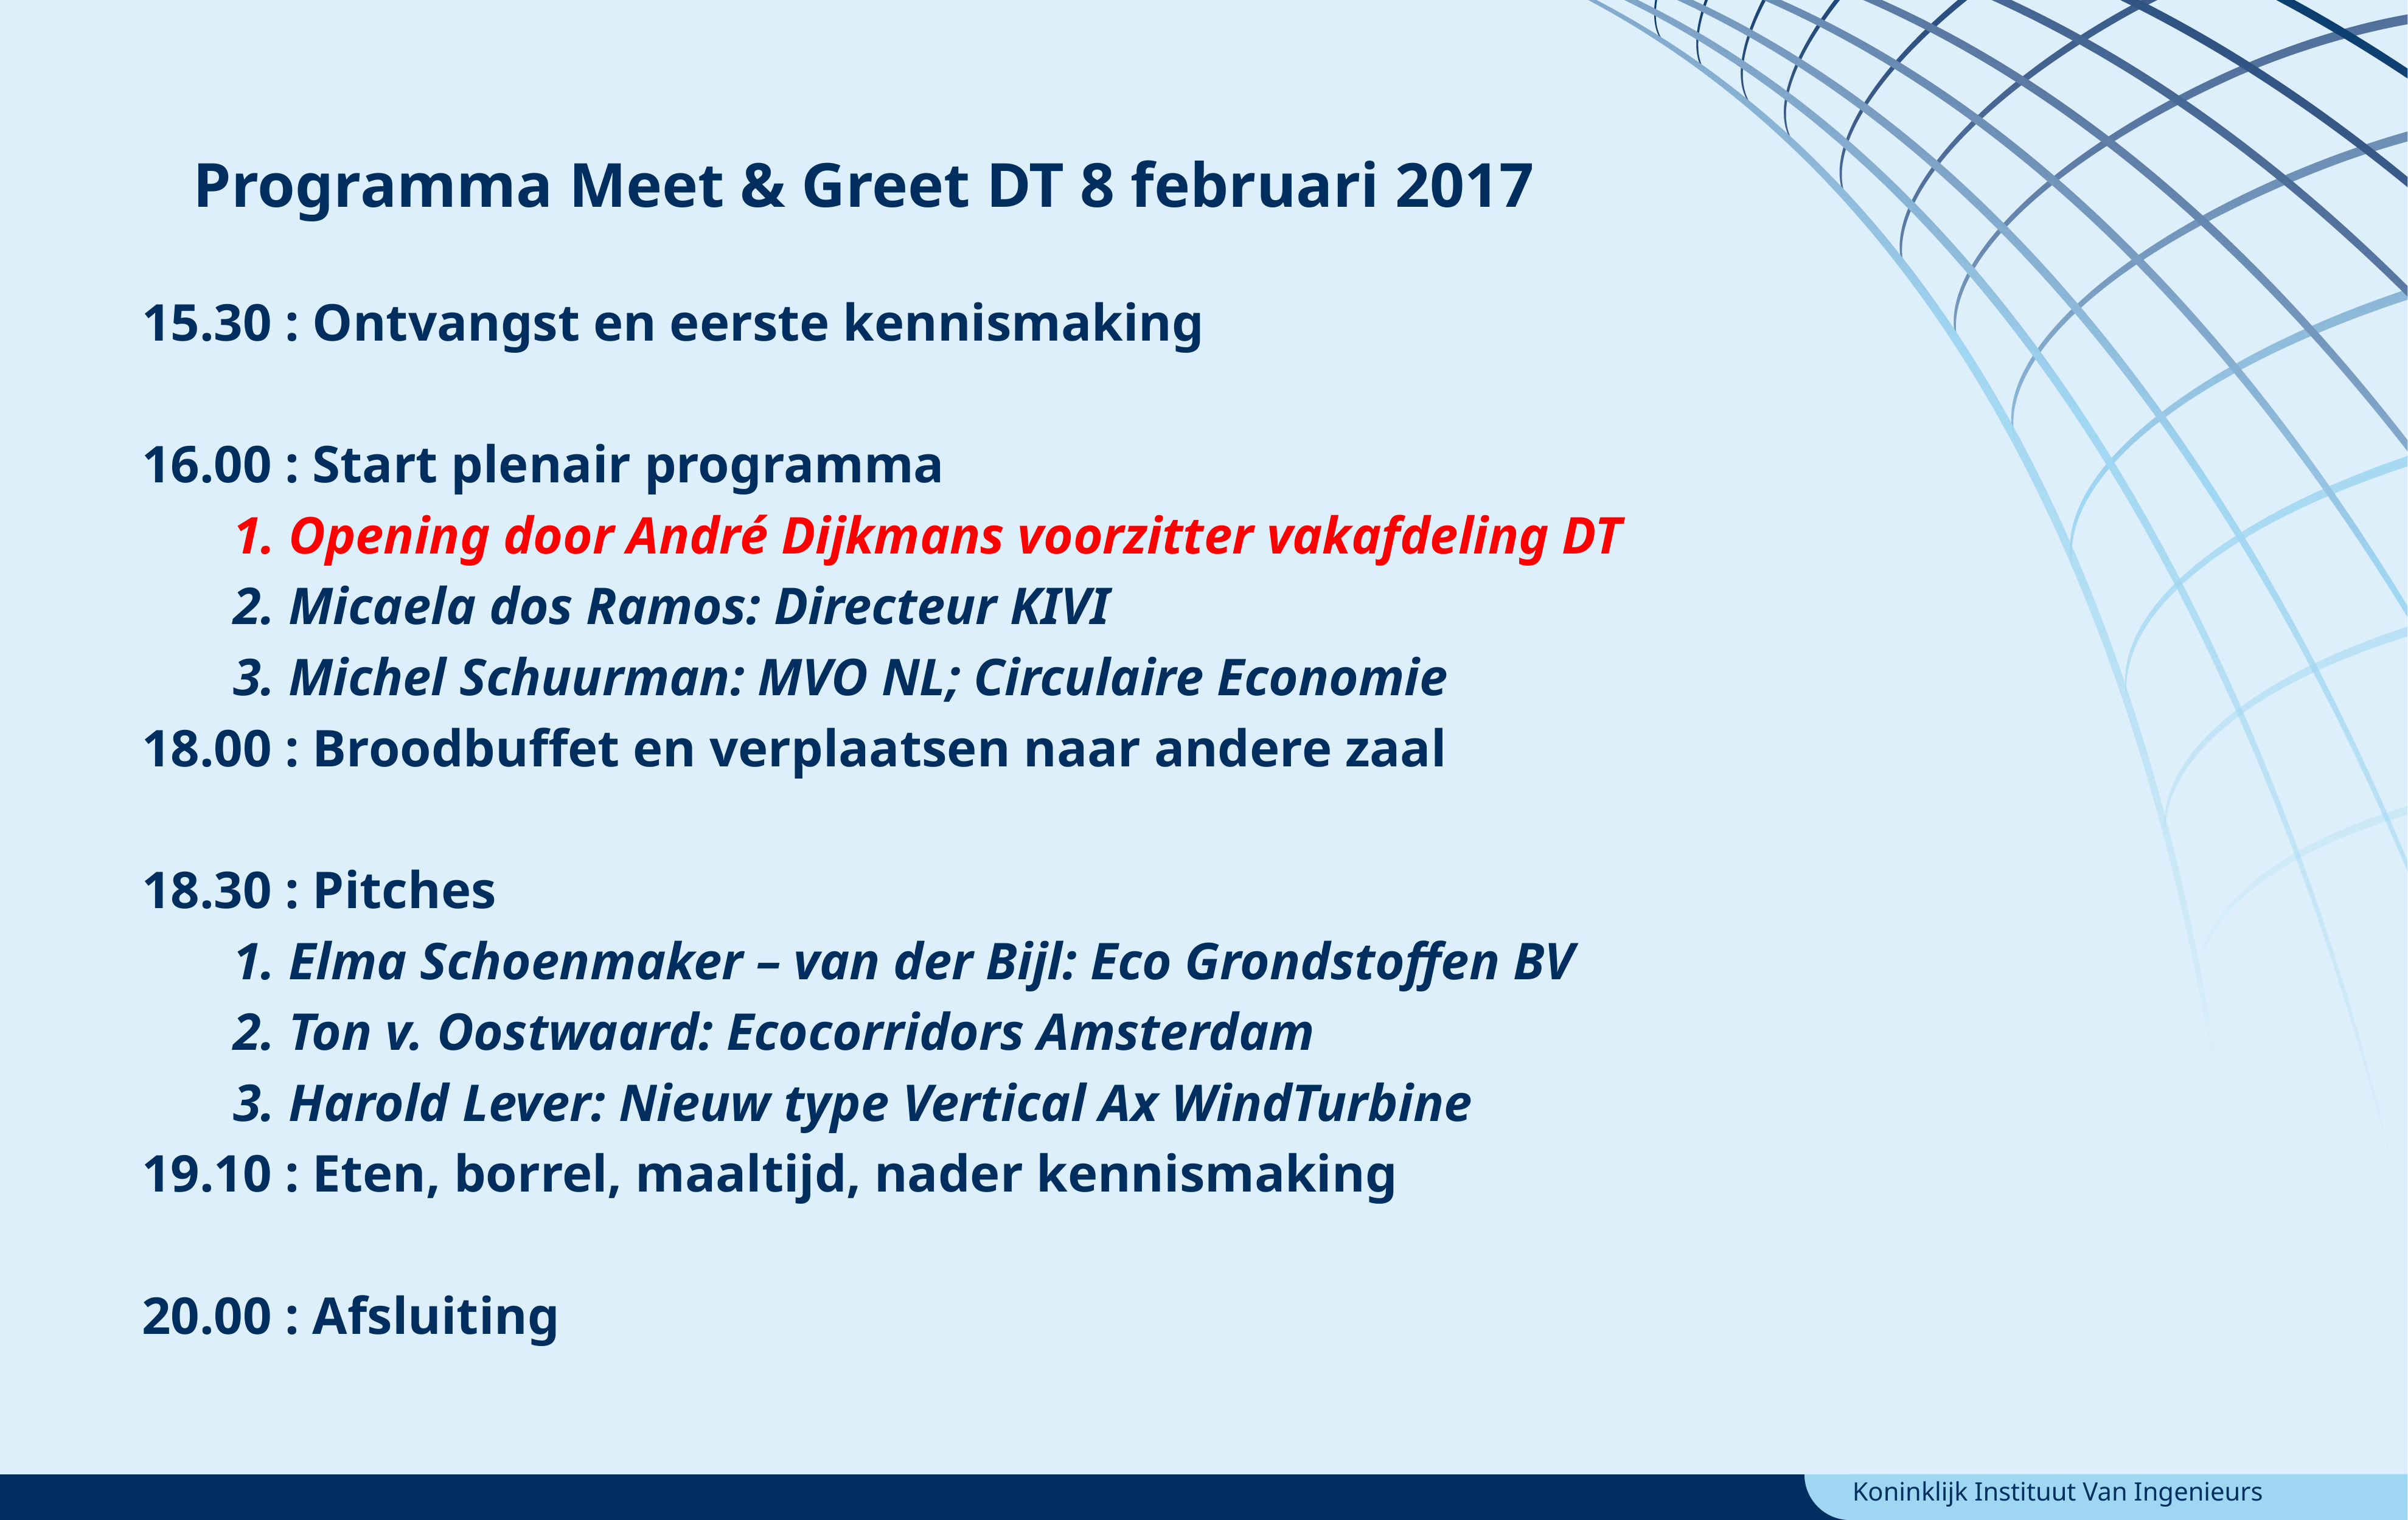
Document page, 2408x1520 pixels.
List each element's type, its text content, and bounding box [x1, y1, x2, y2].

list 15.30 : Ontvangst en eerste kennismaking 16.00 : Start plenair programma 1. Opening door André Dijkmans voorzitter vakafdeling DT 2. Micaela dos Ramos: Directeur KIVI 3. Michel Schuurman: MVO NL; Circulaire Economie 18.00 : Broodbuffet en verplaatsen naar andere zaal 18.30 : Pitches 1. Elma Schoenmaker – van der Bijl: Eco Grondstoffen BV 2. Ton v. Oostwaard: Ecocorridors Amsterdam 3. Harold Lever: Nieuw type Vertical Ax WindTurbine 19.10 : Eten, borrel, maaltijd, nader kennismaking 20.00 : Afsluiting [133, 285, 2138, 1385]
list Programma Meet & Greet DT 8 februari 2017 [184, 142, 1700, 279]
picture [0, 0, 2408, 1520]
